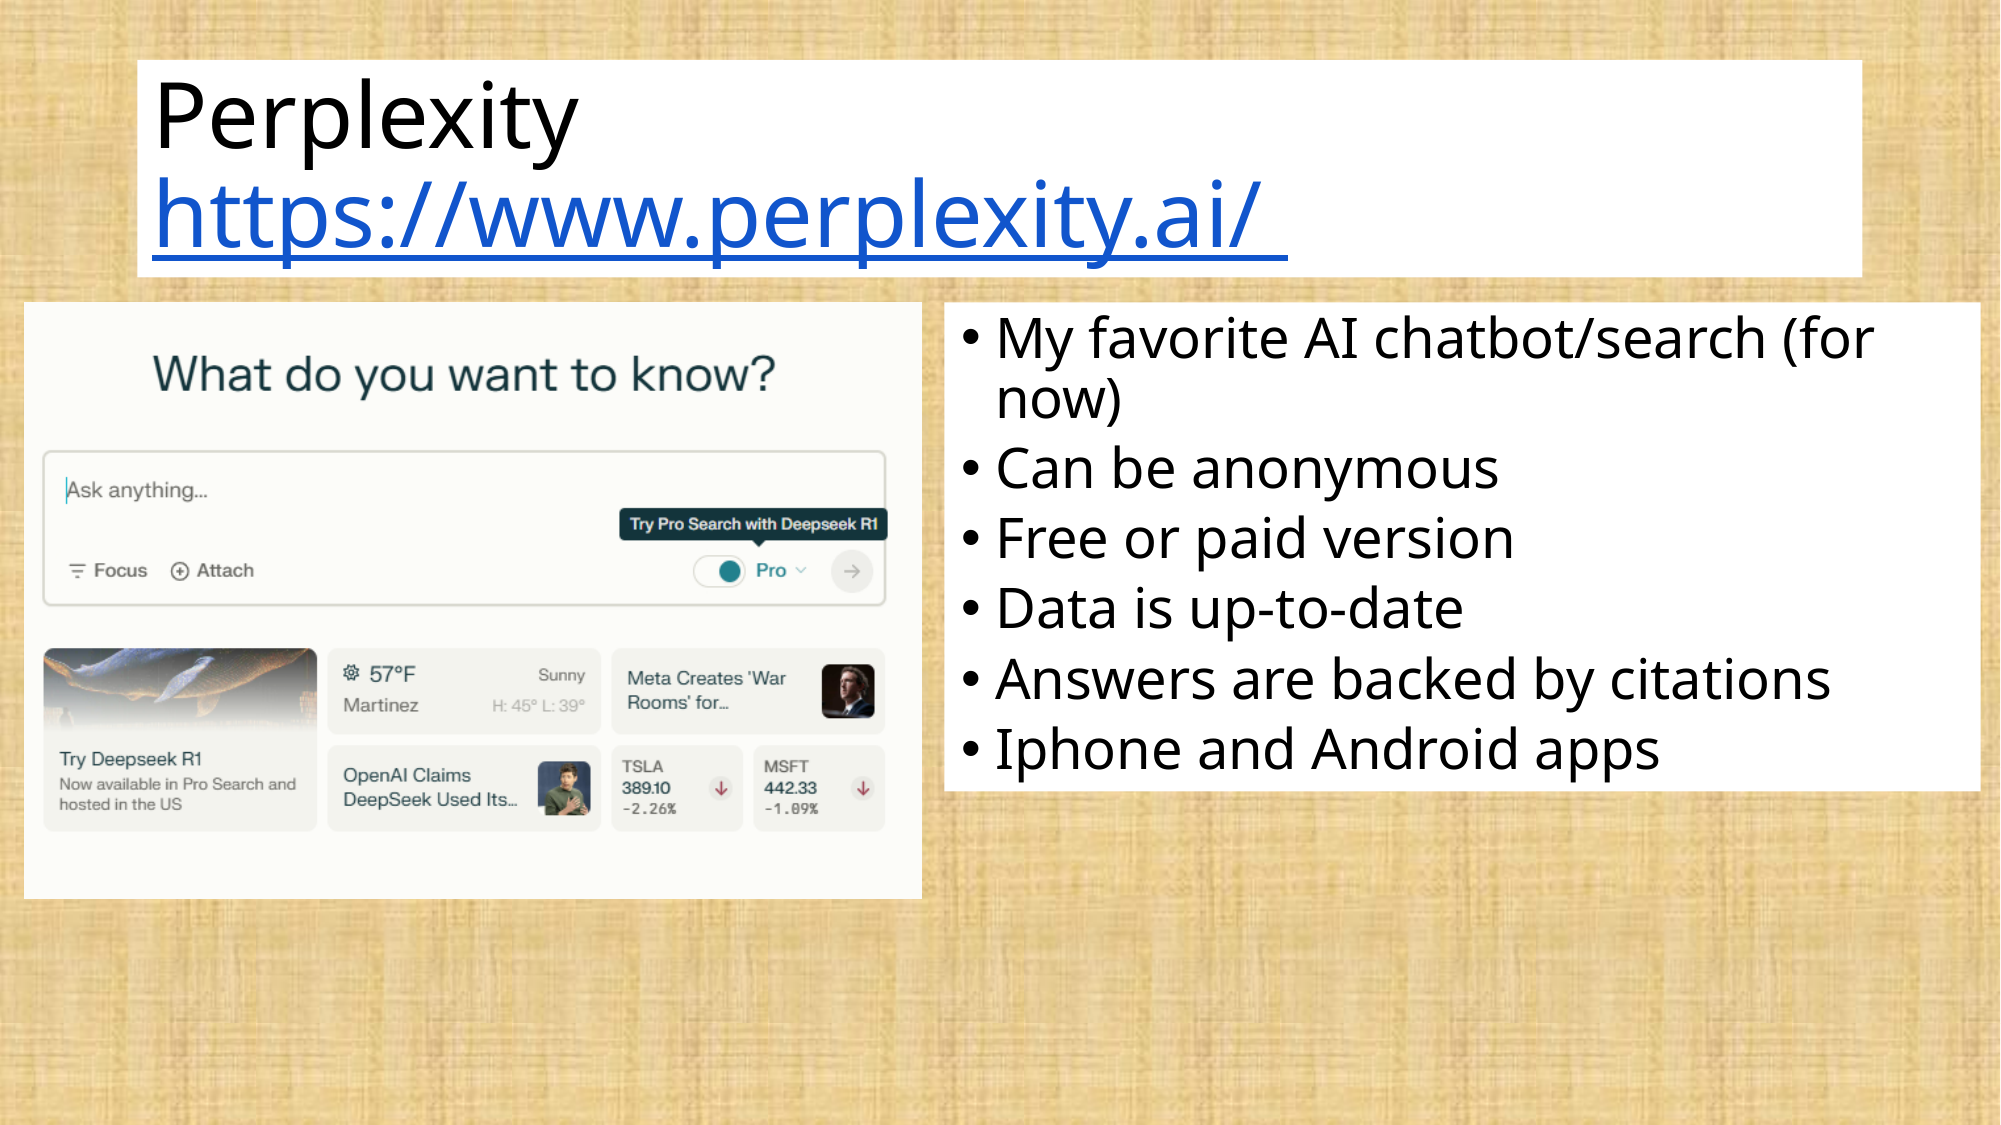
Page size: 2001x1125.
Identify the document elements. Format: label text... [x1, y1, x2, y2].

list My favorite AI chatbot/search (for now) Can be anonymous Free or paid version Data is up-to-date Answers are backed by citations Iphone and Android apps [944, 302, 1981, 792]
picture [0, 0, 2001, 1125]
title Perplexity https://www.perplexity.ai/ [137, 59, 1863, 278]
